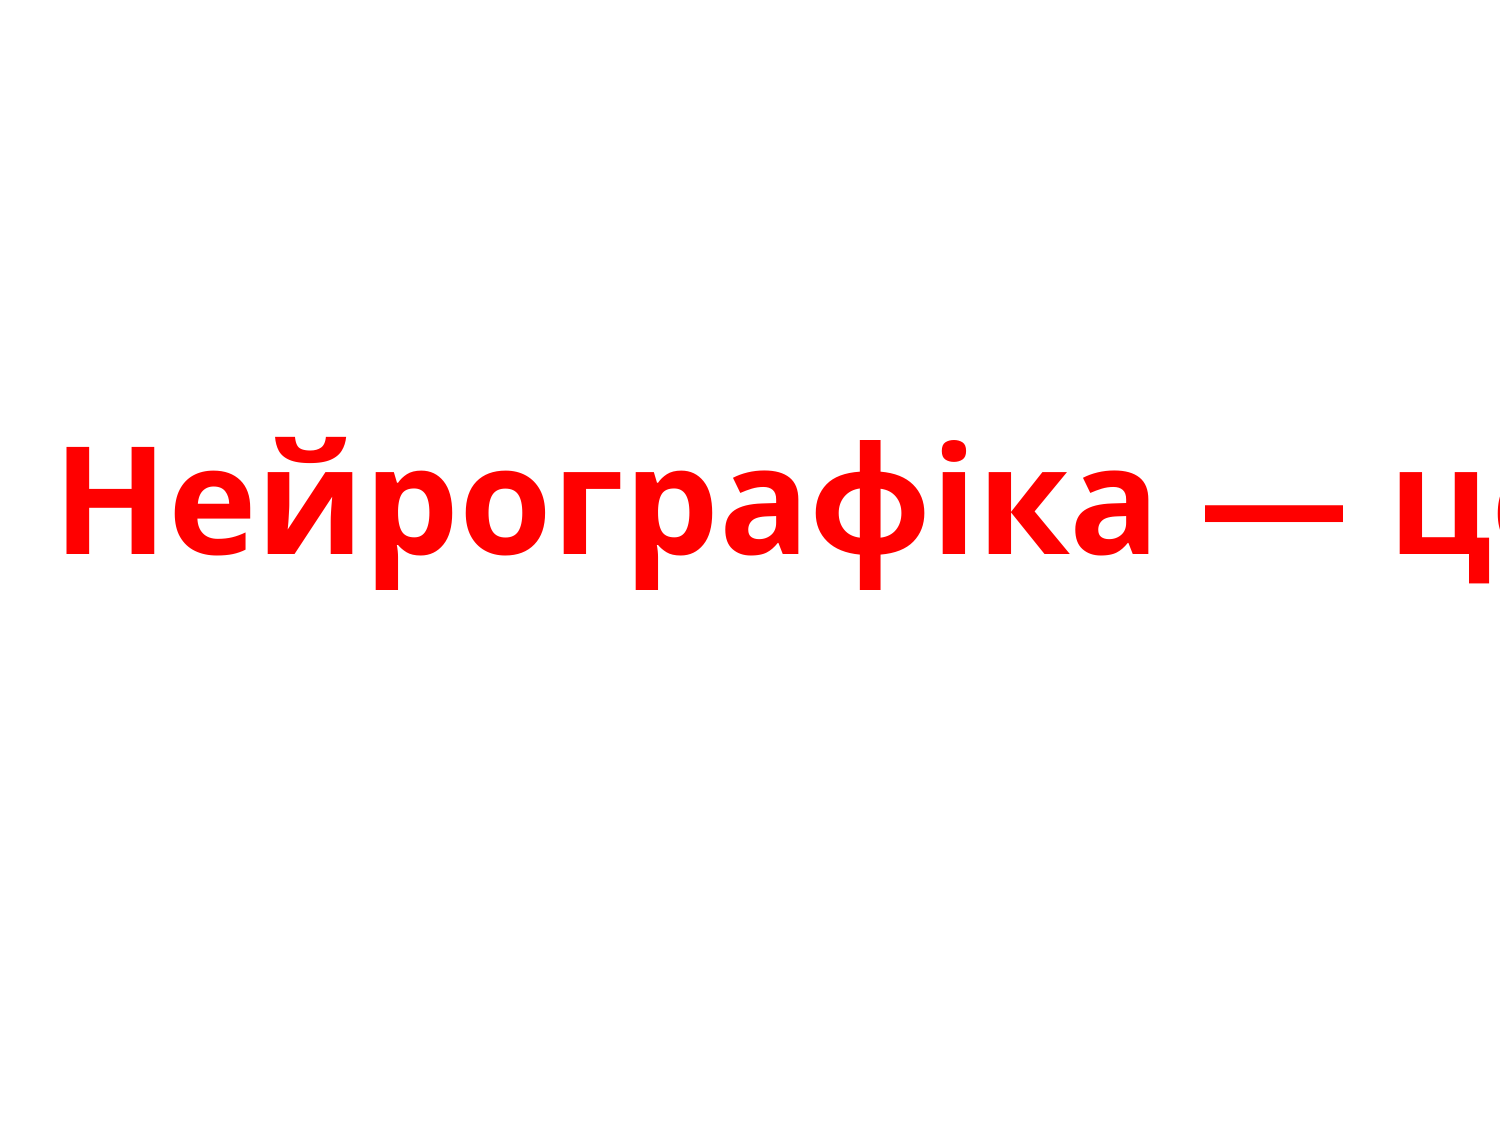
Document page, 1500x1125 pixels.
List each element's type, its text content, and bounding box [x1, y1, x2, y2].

text_box Нейрографіка — це… [38, 397, 1500, 592]
